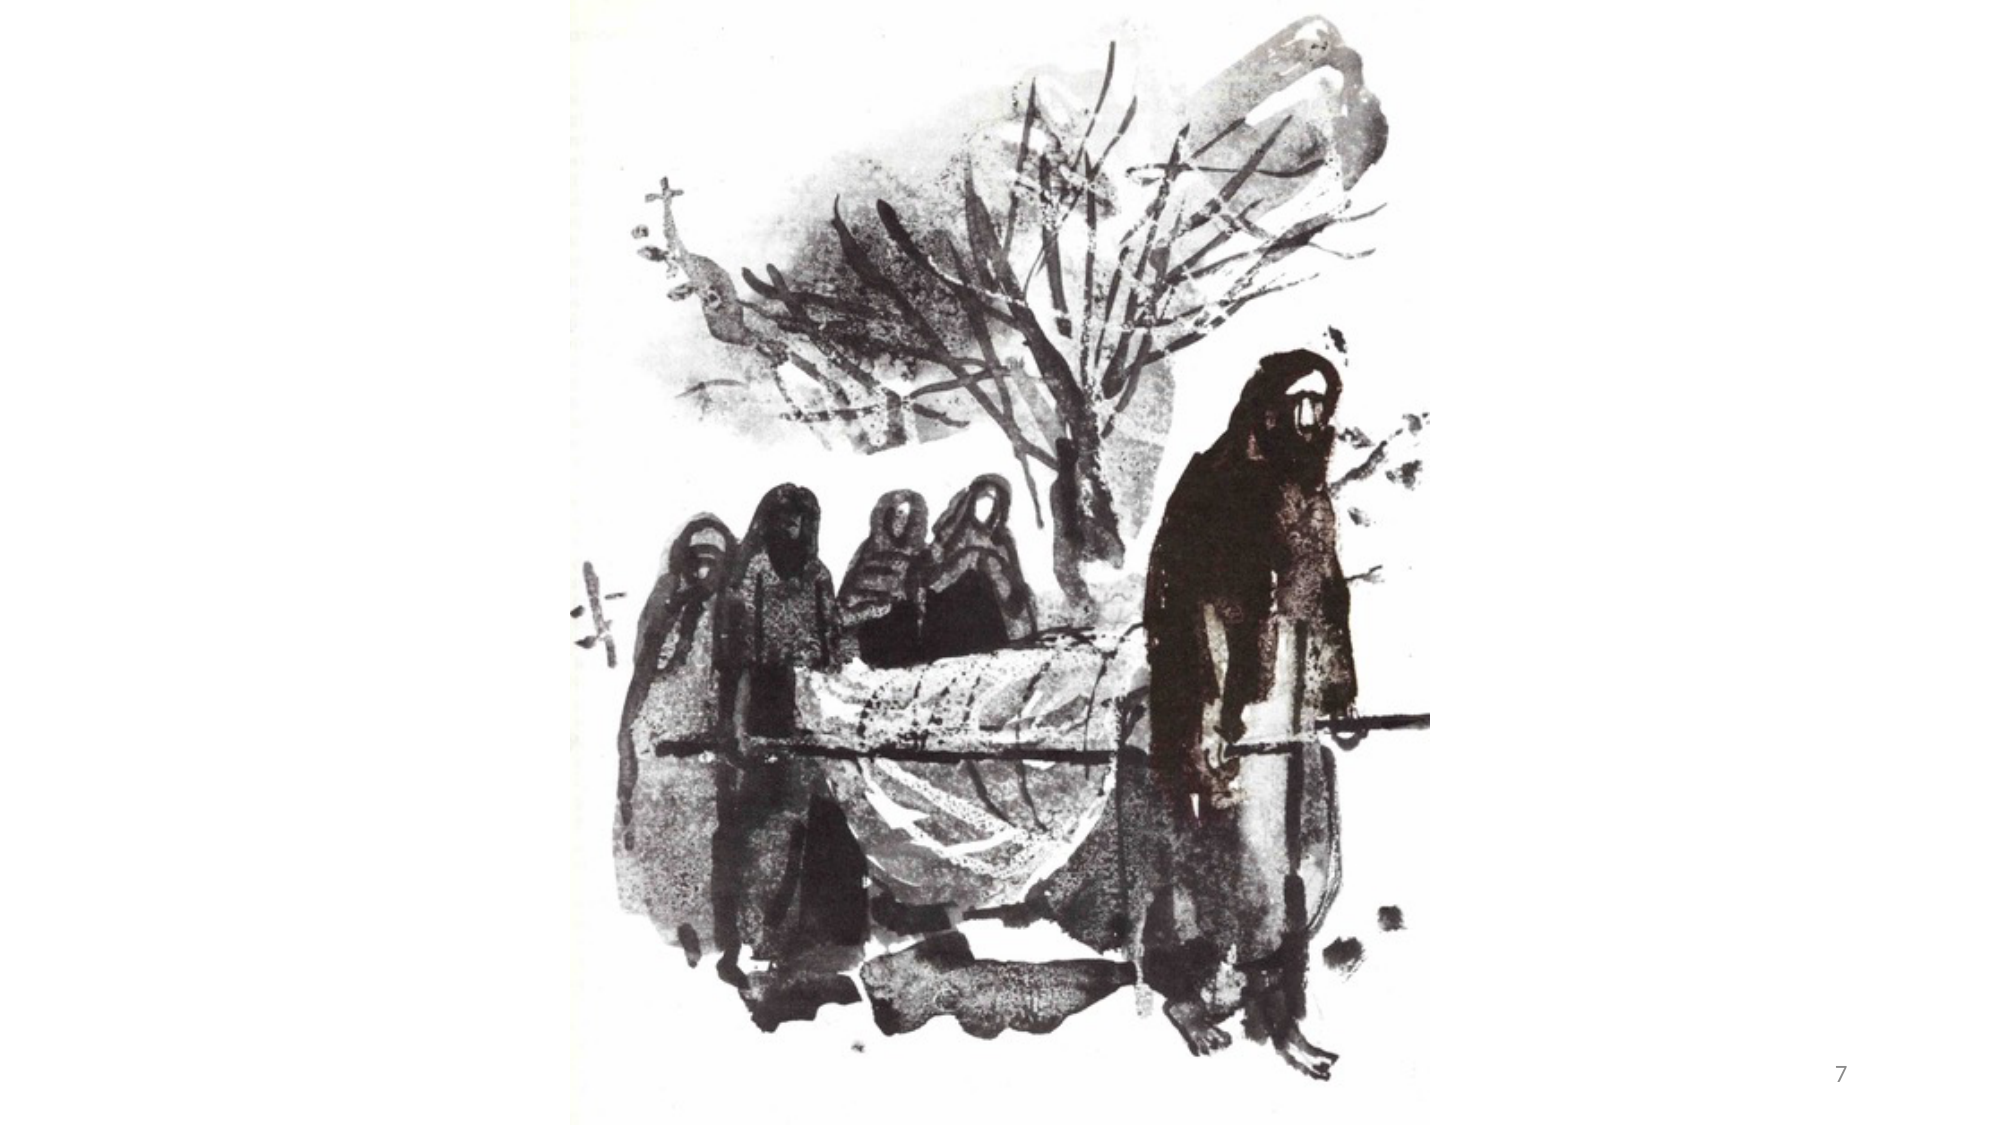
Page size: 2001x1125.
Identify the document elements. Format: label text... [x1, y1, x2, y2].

picture [570, 0, 1430, 1125]
slide_number 14 [1430, 1042, 1863, 1103]
